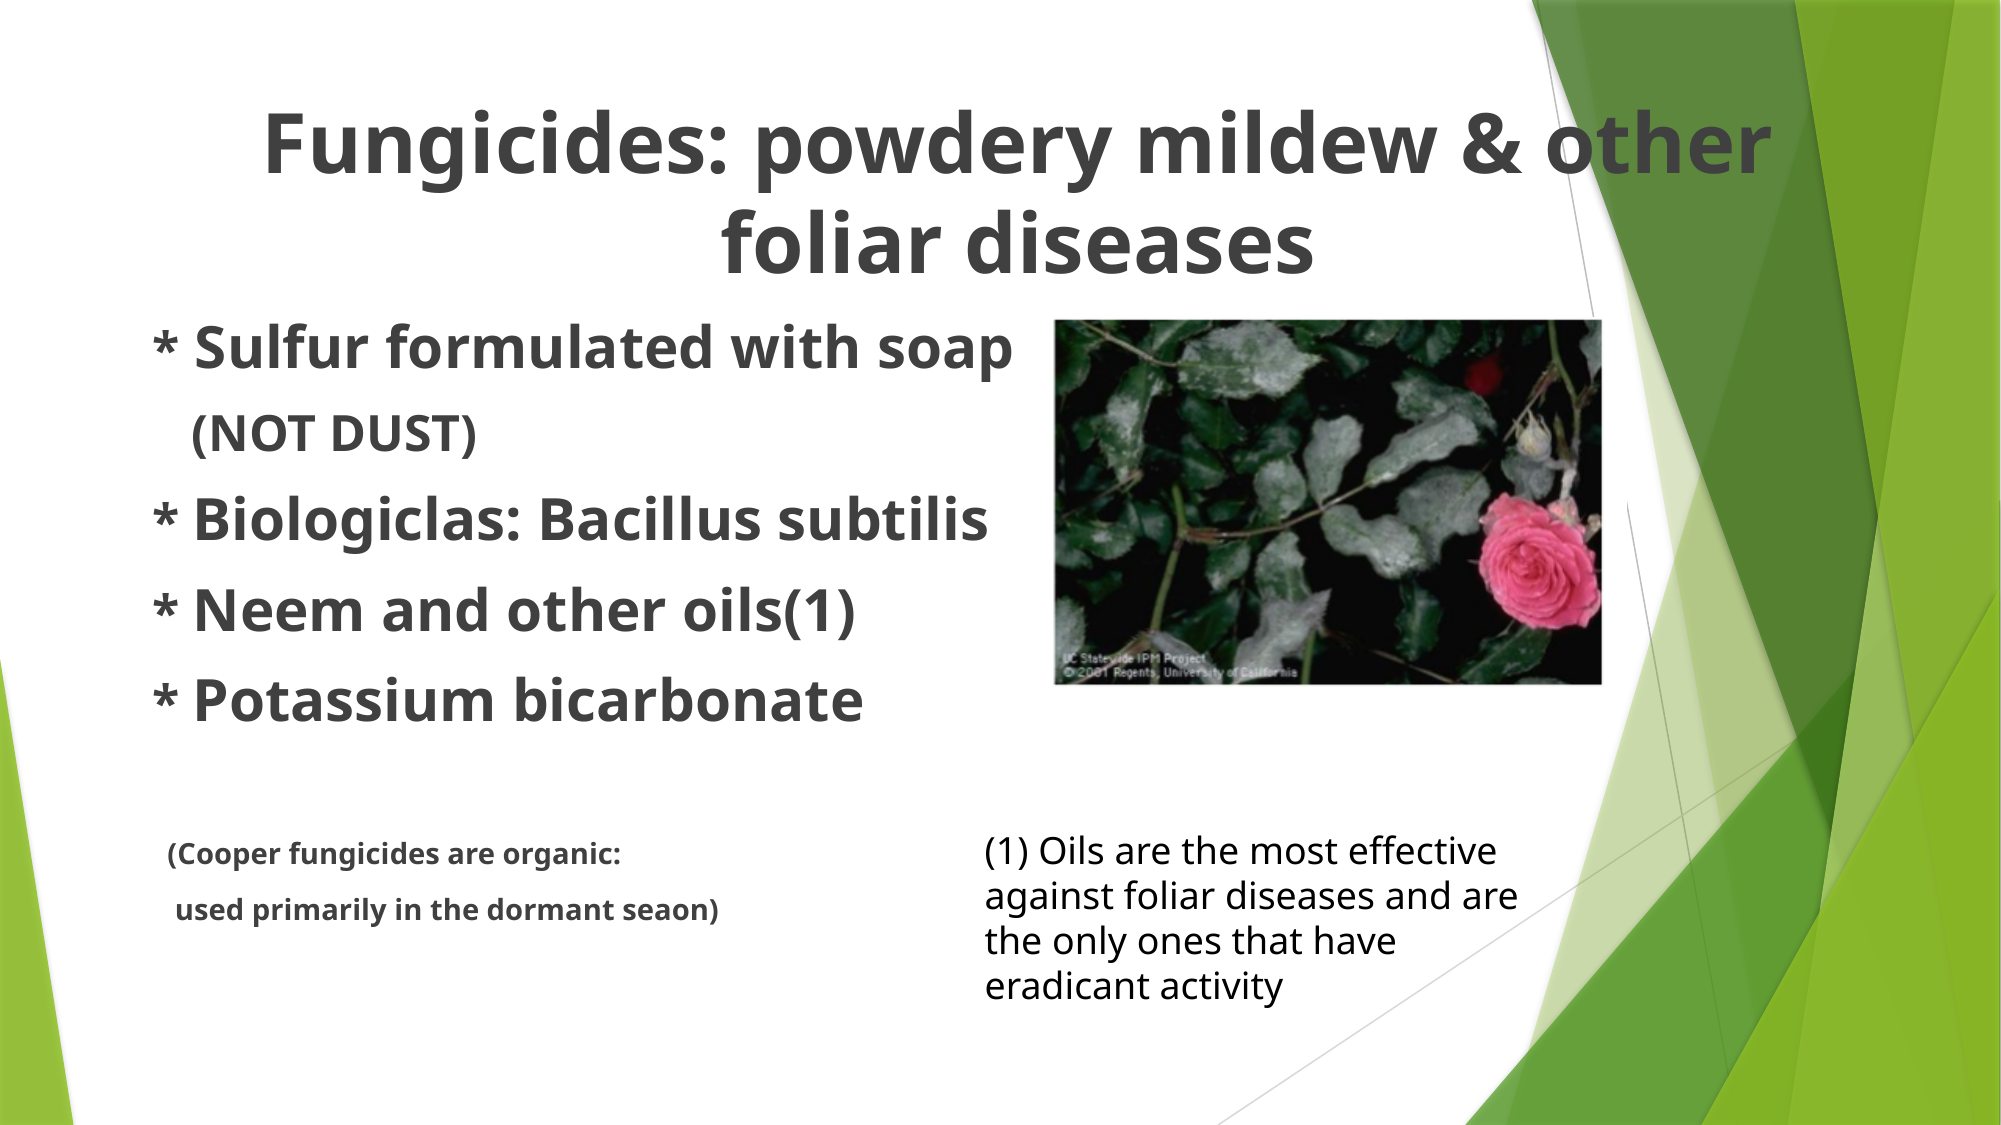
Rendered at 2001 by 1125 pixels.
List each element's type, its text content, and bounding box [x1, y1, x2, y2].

list Fungicides: powdery mildew & other foliar diseases * Sulfur formulated with soap (NOT DUST) * Biologiclas: Bacillus subtilis * Neem and other oils(1) * Potassium bicarbonate (Cooper fungicides are organic: used primarily in the dormant seaon) [137, 82, 1900, 1081]
picture [1017, 317, 1627, 689]
text_box (1) Oils are the most effective against foliar diseases and are the only ones that have eradicant activity [969, 819, 1579, 1060]
